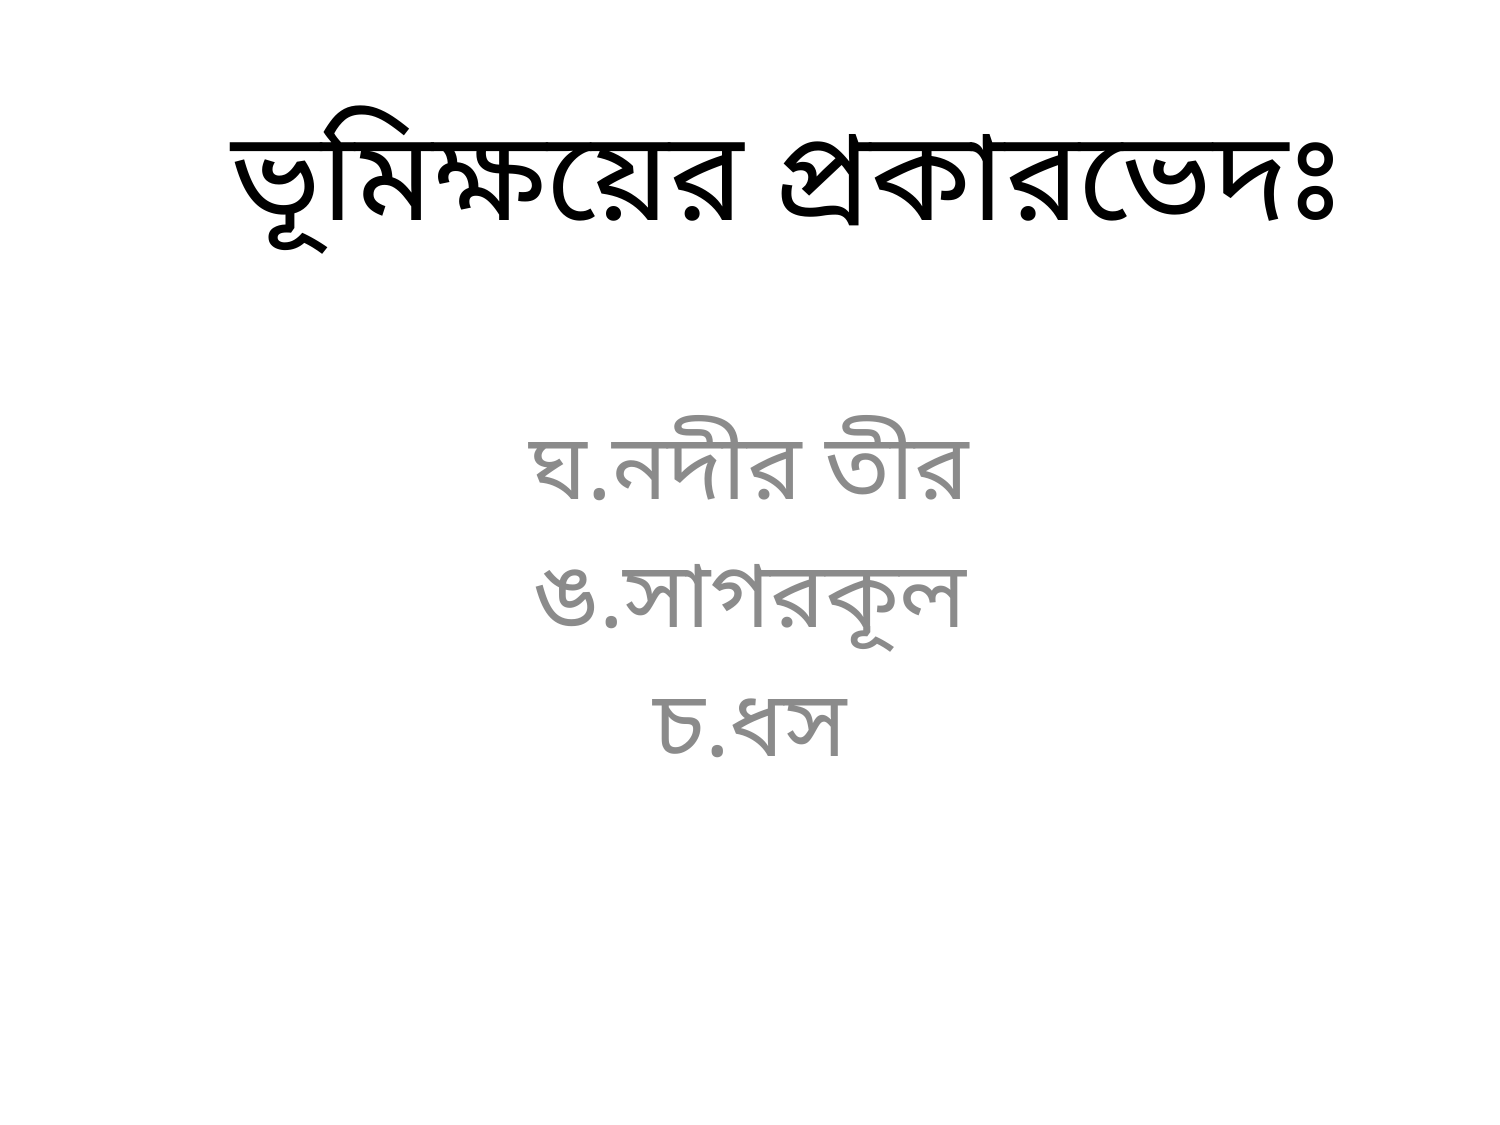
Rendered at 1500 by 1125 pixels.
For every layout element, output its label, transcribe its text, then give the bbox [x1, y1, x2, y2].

subtitle ঘ.নদীর তীর ঙ.সাগরকূল চ.ধস [225, 399, 1275, 1013]
title ভূমিক্ষয়ের প্রকারভেদঃ [150, 50, 1425, 292]
